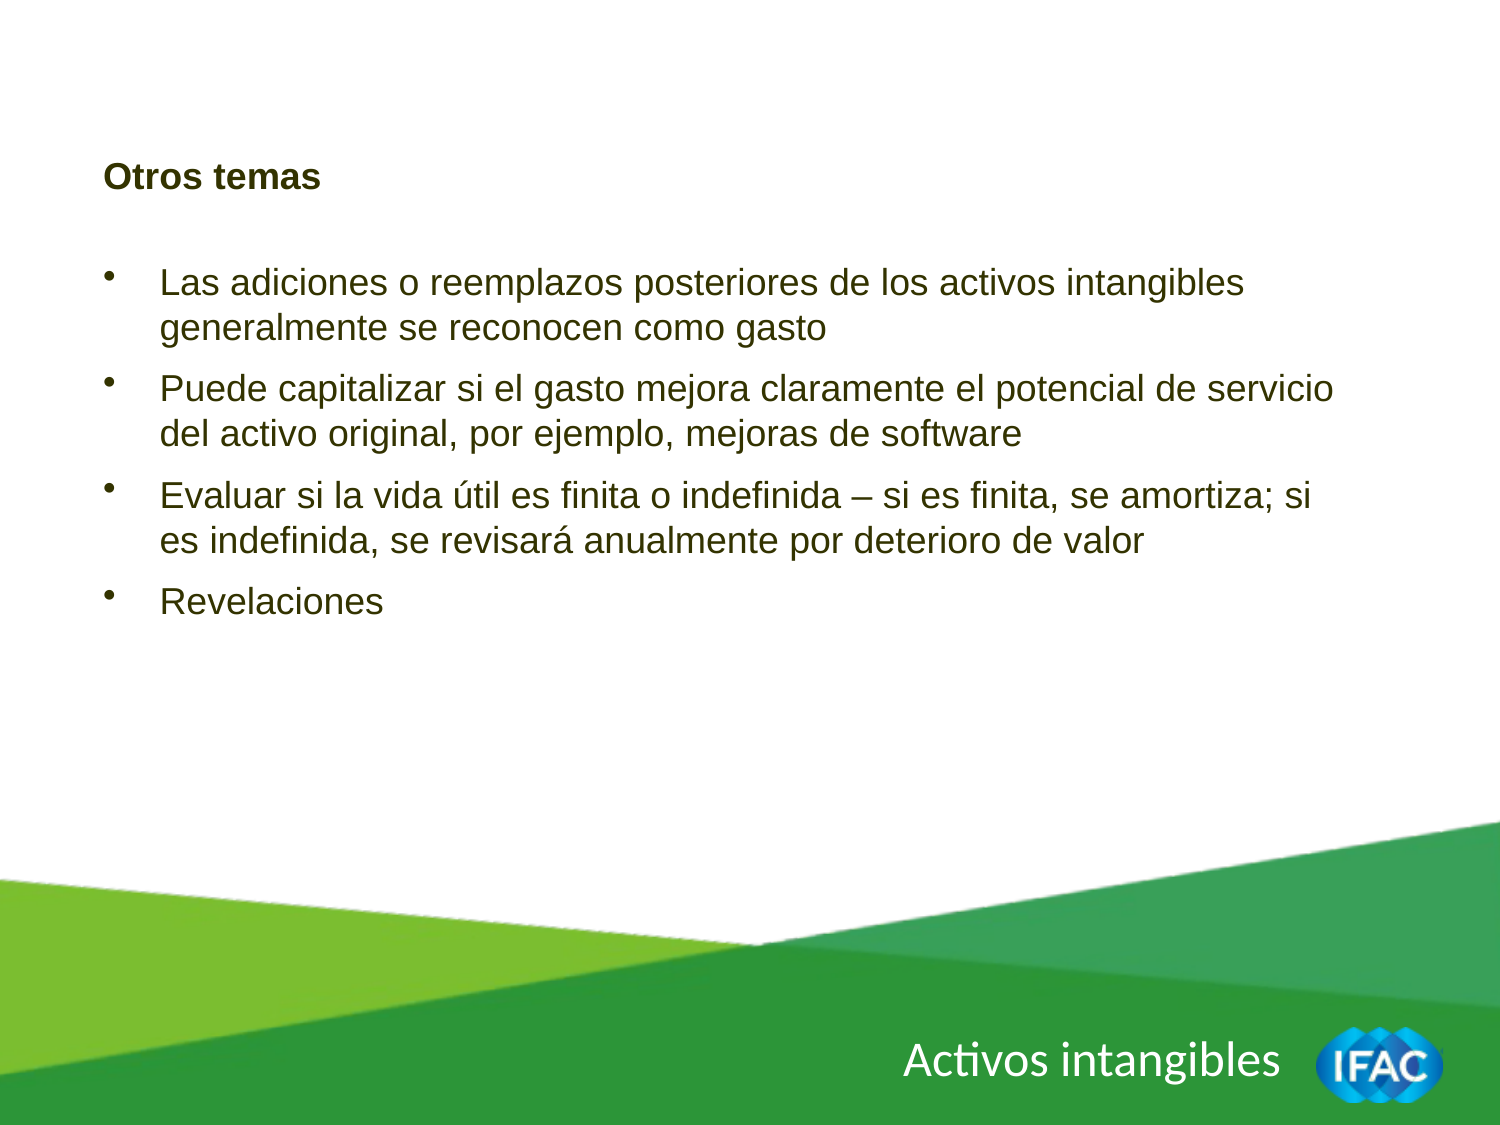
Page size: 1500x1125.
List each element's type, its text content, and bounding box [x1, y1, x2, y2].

picture [0, 738, 1500, 1125]
text_box Activos intangibles [87, 1018, 1296, 1094]
text_box Otros temas Las adiciones o reemplazos posteriores de los activos intangibles generalmente se reconocen como gasto Puede capitalizar si el gasto mejora claramente el potencial de servicio del activo original, por ejemplo, mejoras de software Evaluar si la vida útil es finita o indefinida – si es finita, se amortiza; si es indefinida, se revisará anualmente por deterioro de valor Revelaciones [88, 144, 1376, 675]
